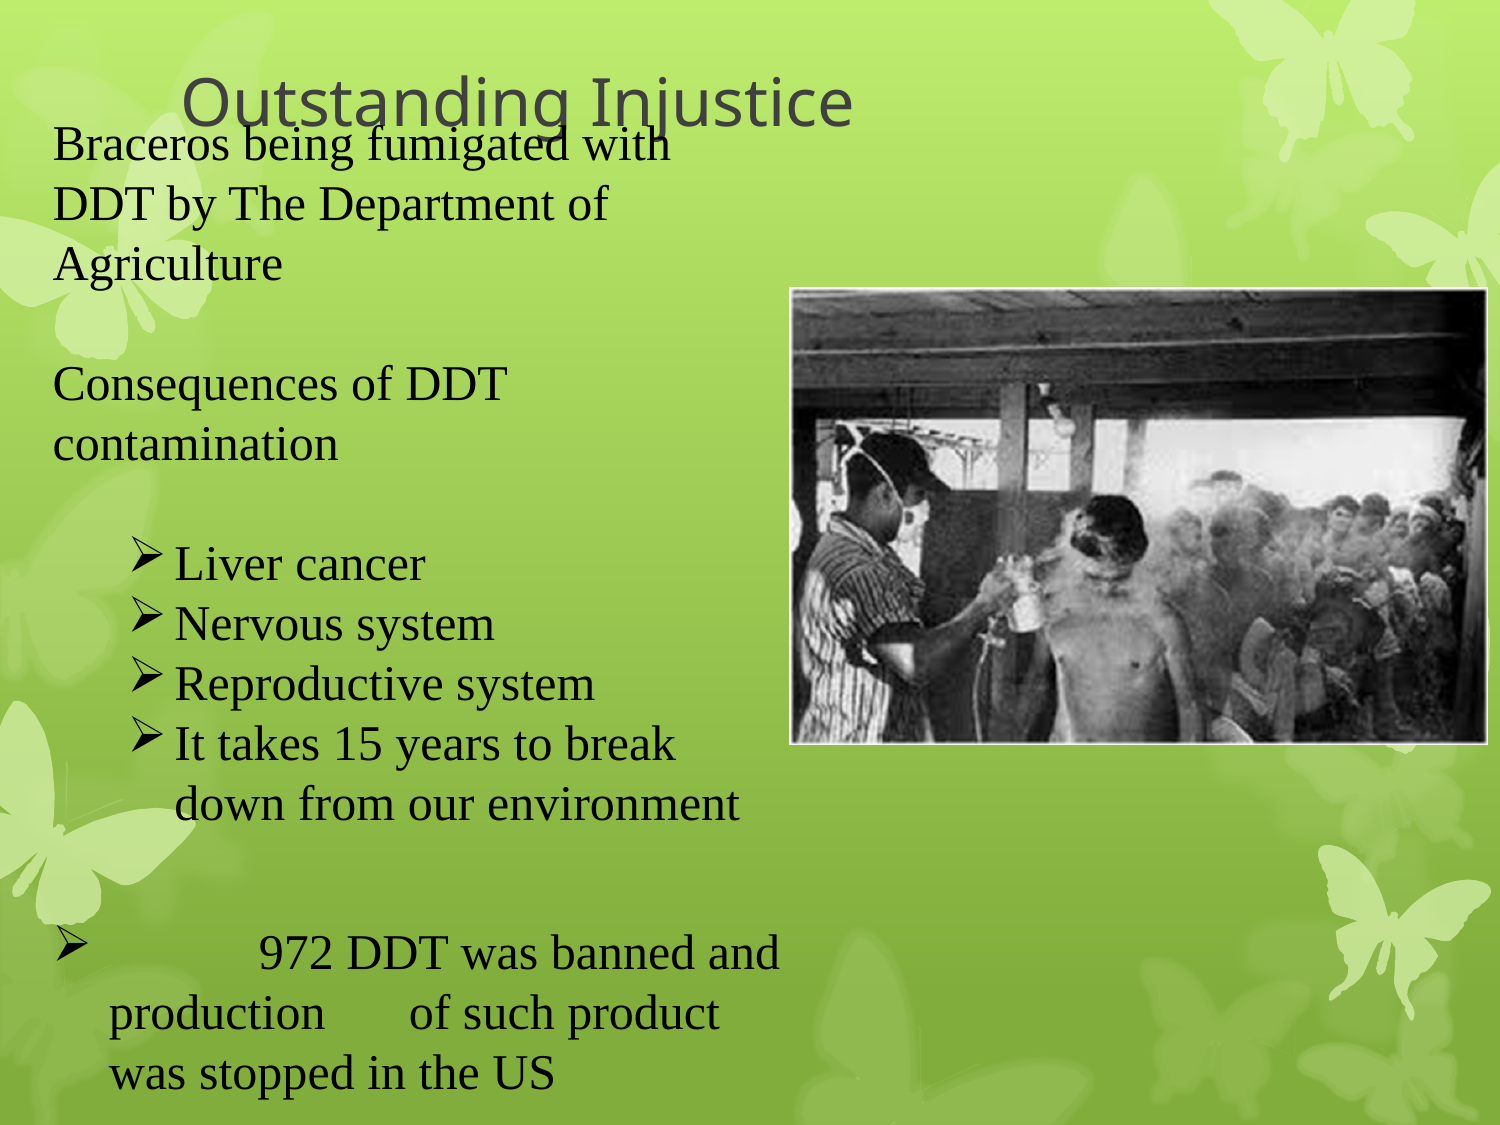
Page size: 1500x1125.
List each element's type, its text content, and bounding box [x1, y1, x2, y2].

title Outstanding Injustice [165, 50, 1334, 150]
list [788, 286, 1488, 746]
list Braceros being fumigated with DDT by The Department of Agriculture Consequences of DDT contamination Liver cancer Nervous system Reproductive system It takes 15 years to break down from our environment 972 DDT was banned and production of such product was stopped in the US [37, 149, 800, 1120]
